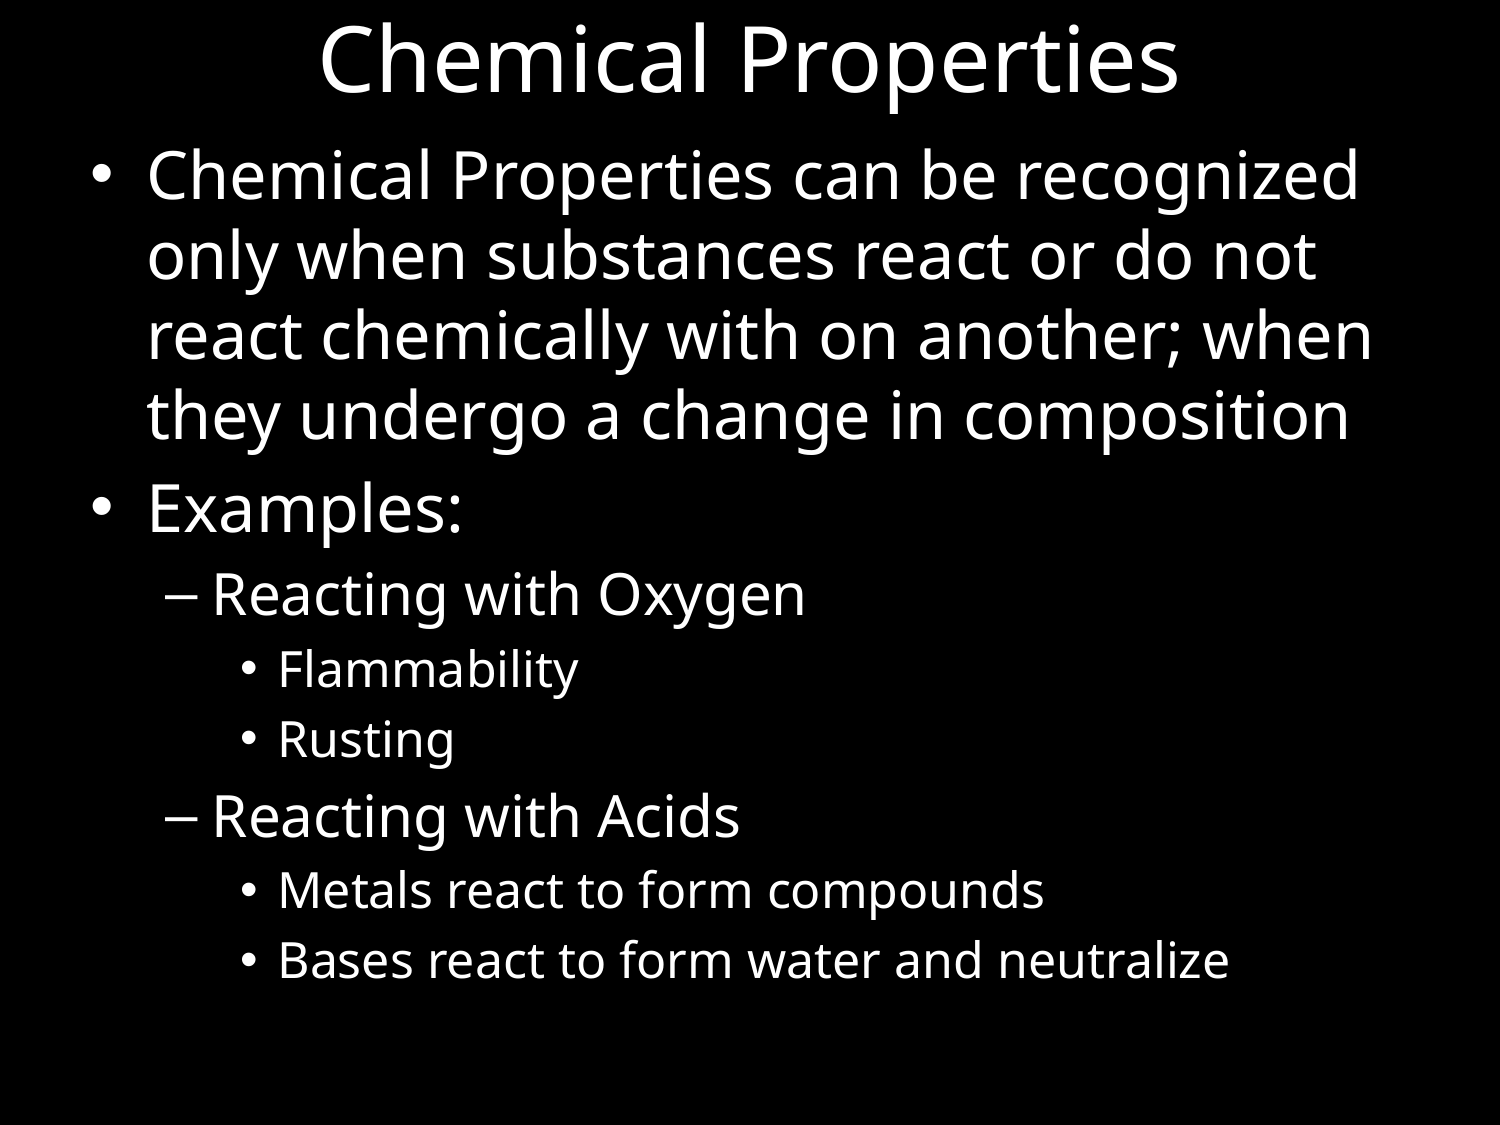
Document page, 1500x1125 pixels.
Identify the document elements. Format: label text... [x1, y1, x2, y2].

title Chemical Properties [75, 0, 1425, 125]
list Chemical Properties can be recognized only when substances react or do not react chemically with on another; when they undergo a change in composition Examples: Reacting with Oxygen Flammability Rusting Reacting with Acids Metals react to form compounds Bases react to form water and neutralize [75, 125, 1463, 1088]
